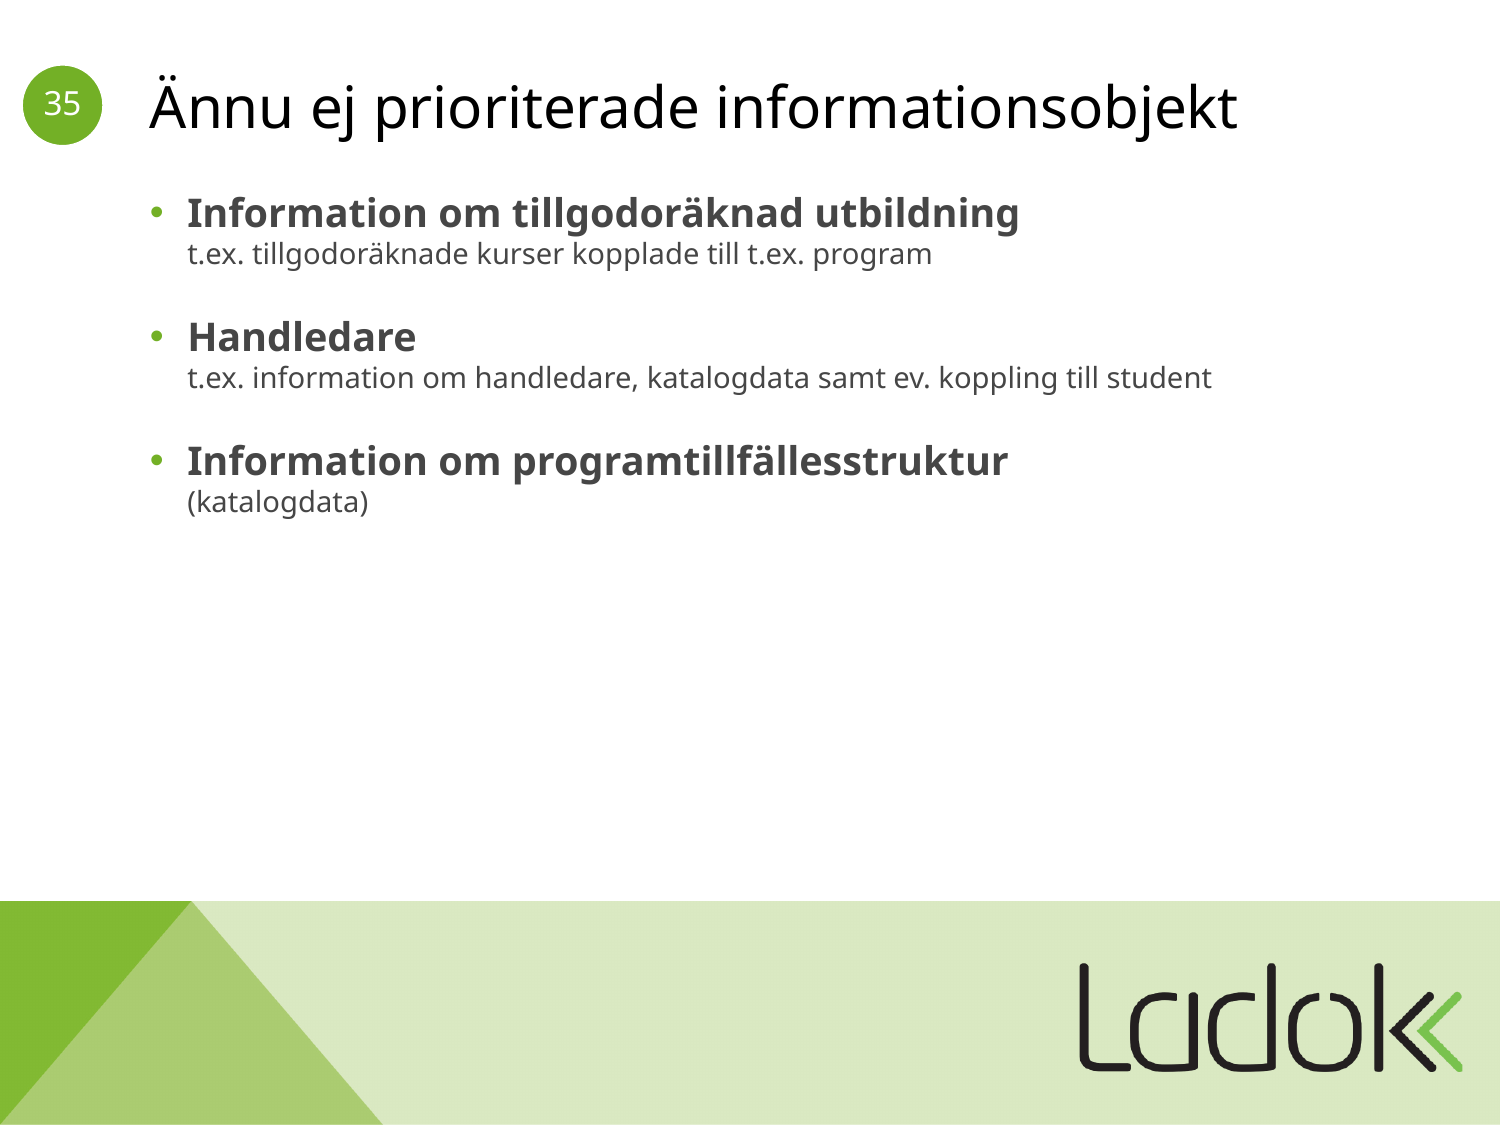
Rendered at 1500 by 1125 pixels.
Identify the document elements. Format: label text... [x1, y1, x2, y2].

list Information om tillgodoräknad utbildning t.ex. tillgodoräknade kurser kopplade till t.ex. program Handledare t.ex. information om handledare, katalogdata samt ev. koppling till student Information om programtillfällesstruktur (katalogdata) [134, 180, 1369, 870]
title Ännu ej prioriterade informationsobjekt [134, 59, 1369, 150]
picture [0, 901, 1500, 1125]
